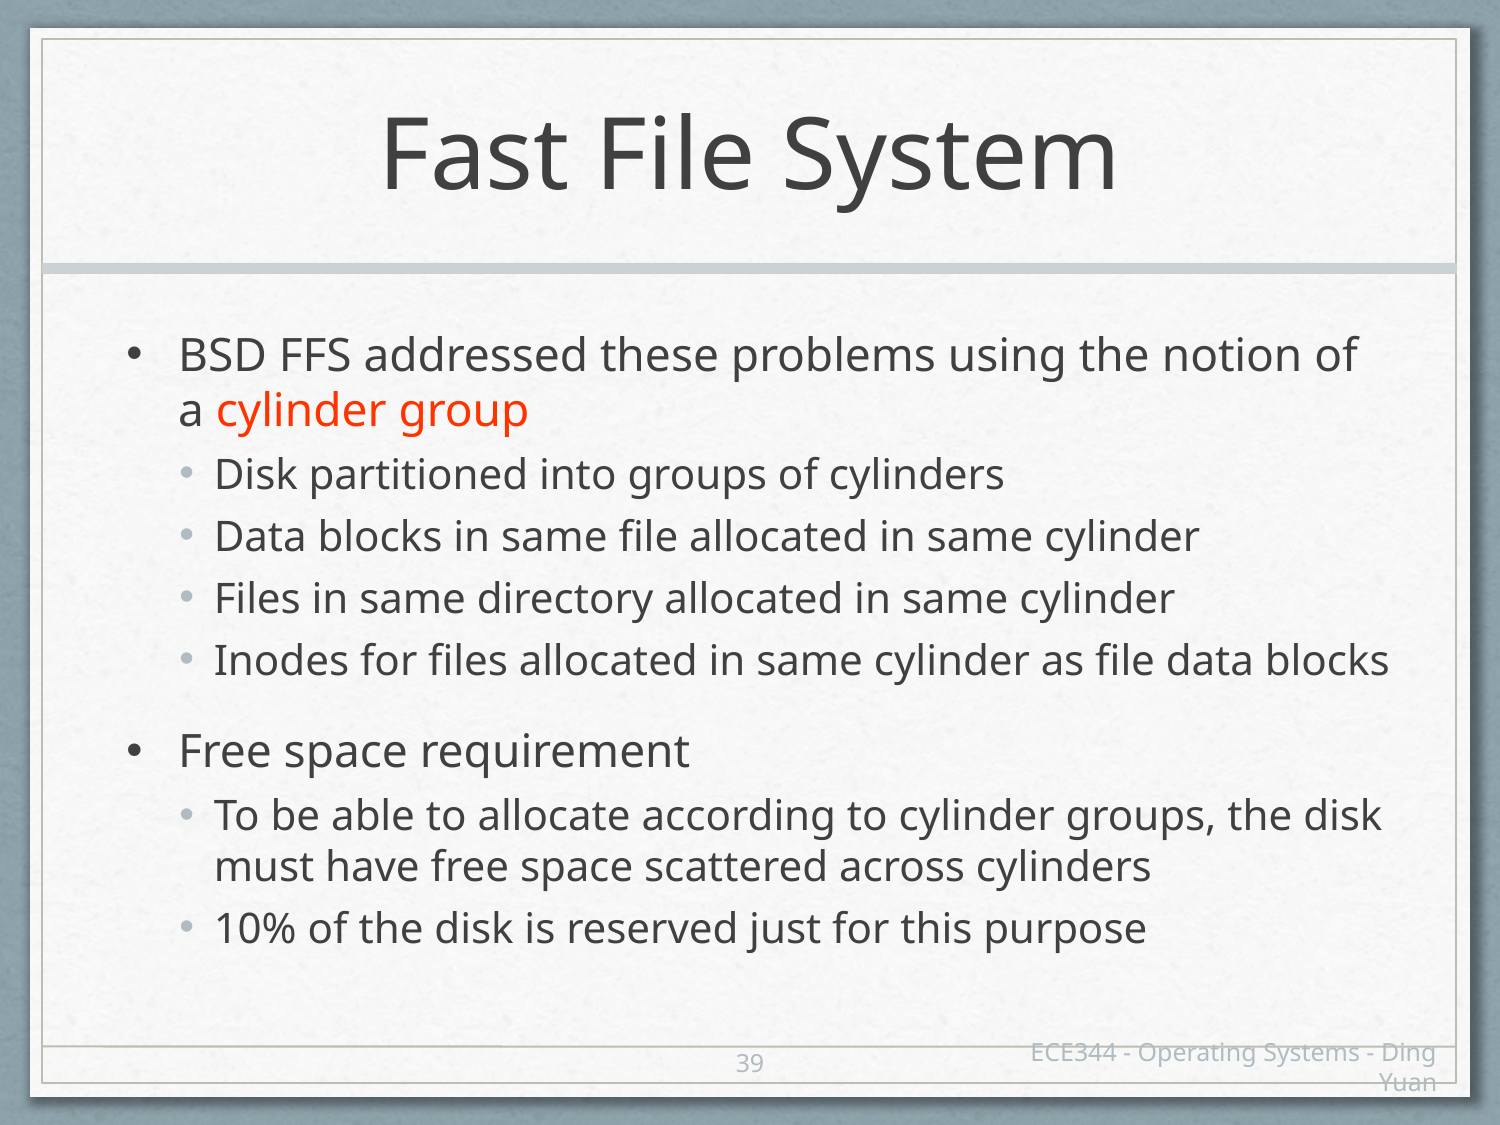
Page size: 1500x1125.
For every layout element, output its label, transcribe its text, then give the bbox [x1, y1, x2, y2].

list BSD FFS addressed these problems using the notion of a cylinder group Disk partitioned into groups of cylinders Data blocks in same file allocated in same cylinder Files in same directory allocated in same cylinder Inodes for files allocated in same cylinder as file data blocks Free space requirement To be able to allocate according to cylinder groups, the disk must have free space scattered across cylinders 10% of the disk is reserved just for this purpose [111, 317, 1411, 995]
slide_number 39 [687, 1042, 813, 1088]
footer ECE344 - Operating Systems - Ding Yuan [977, 1045, 1453, 1088]
title Fast File System [147, 40, 1353, 260]
picture [30, 28, 1470, 1097]
